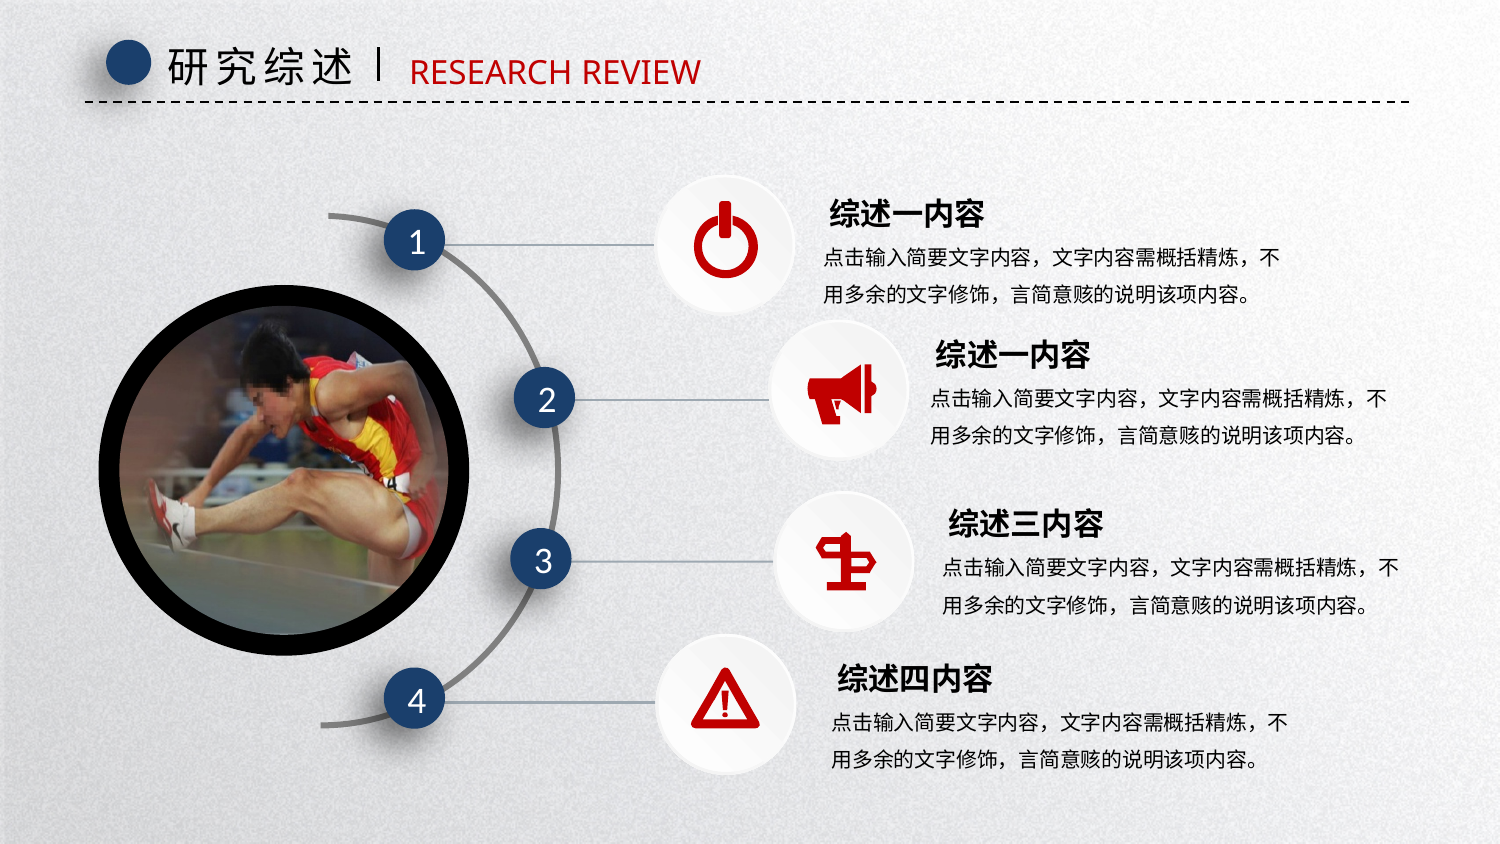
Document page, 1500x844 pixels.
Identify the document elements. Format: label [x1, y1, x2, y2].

text_box [654, 174, 796, 316]
text_box [773, 490, 915, 633]
text_box [655, 633, 797, 776]
text_box [768, 319, 910, 461]
text_box [98, 284, 470, 656]
picture [0, 0, 1500, 844]
